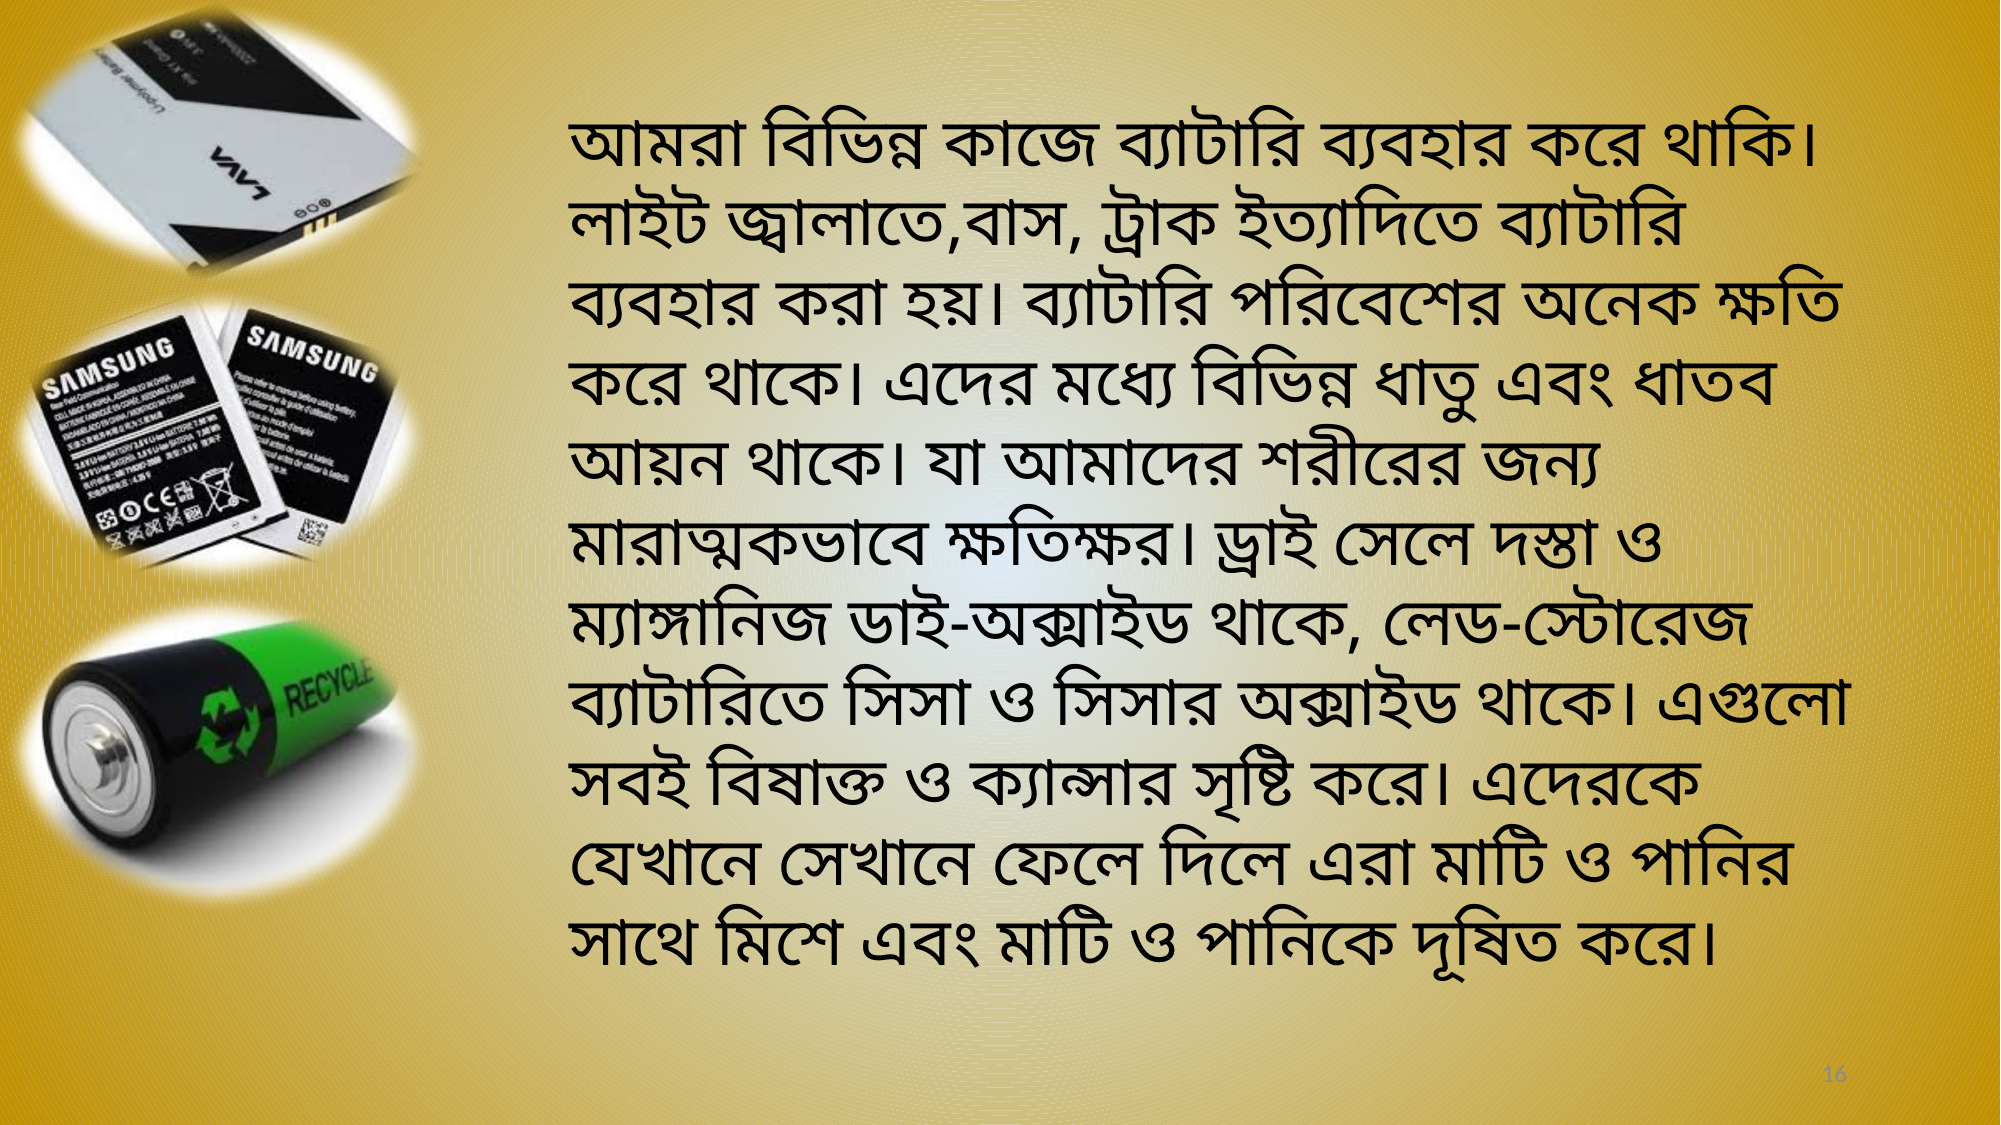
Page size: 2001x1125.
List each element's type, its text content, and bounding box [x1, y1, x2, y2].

picture [0, 0, 435, 915]
slide_number 16 [1412, 1042, 1863, 1103]
text_box আমরা বিভিন্ন কাজে ব্যাটারি ব্যবহার করে থাকি। লাইট জ্বালাতে,বাস, ট্রাক ইত্যাদিতে ব্যাটারি ব্যবহার করা হয়। ব্যাটারি পরিবেশের অনেক ক্ষতি করে থাকে। এদের মধ্যে বিভিন্ন ধাতু এবং ধাতব আয়ন থাকে। যা আমাদের শরীরের জন্য মারাত্মকভাবে ক্ষতিক্ষর। ড্রাই সেলে দস্তা ও ম্যাঙ্গানিজ ডাই-অক্সাইড থাকে, লেড-স্টোরেজ ব্যাটারিতে সিসা ও সিসার অক্সাইড থাকে। এগুলো সবই বিষাক্ত ও ক্যান্সার সৃষ্টি করে। এদেরকে যেখানে সেখানে ফেলে দিলে এরা মাটি ও পানির সাথে মিশে এবং মাটি ও পানিকে দূষিত করে। [554, 91, 1884, 987]
